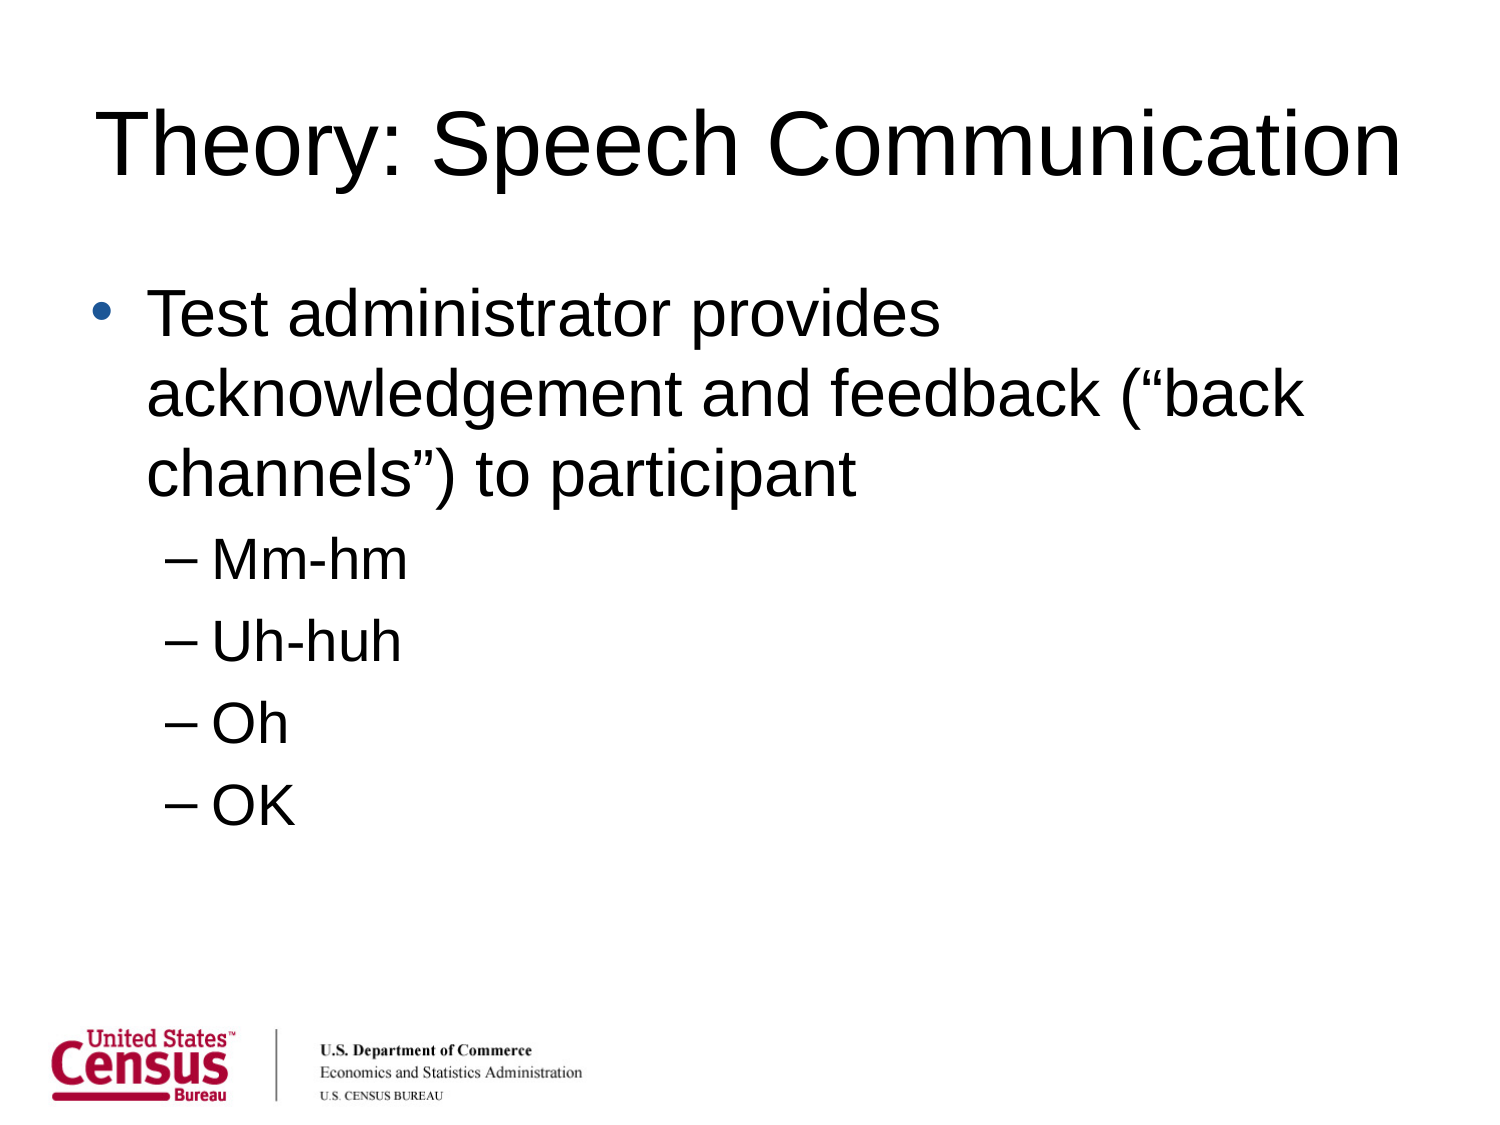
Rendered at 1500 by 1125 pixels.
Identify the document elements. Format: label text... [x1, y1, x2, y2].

picture [0, 889, 1500, 1125]
title Theory: Speech Communication [75, 45, 1425, 233]
list Test administrator provides acknowledgement and feedback (“back channels”) to participant Mm-hm Uh-huh Oh OK [75, 262, 1425, 1005]
